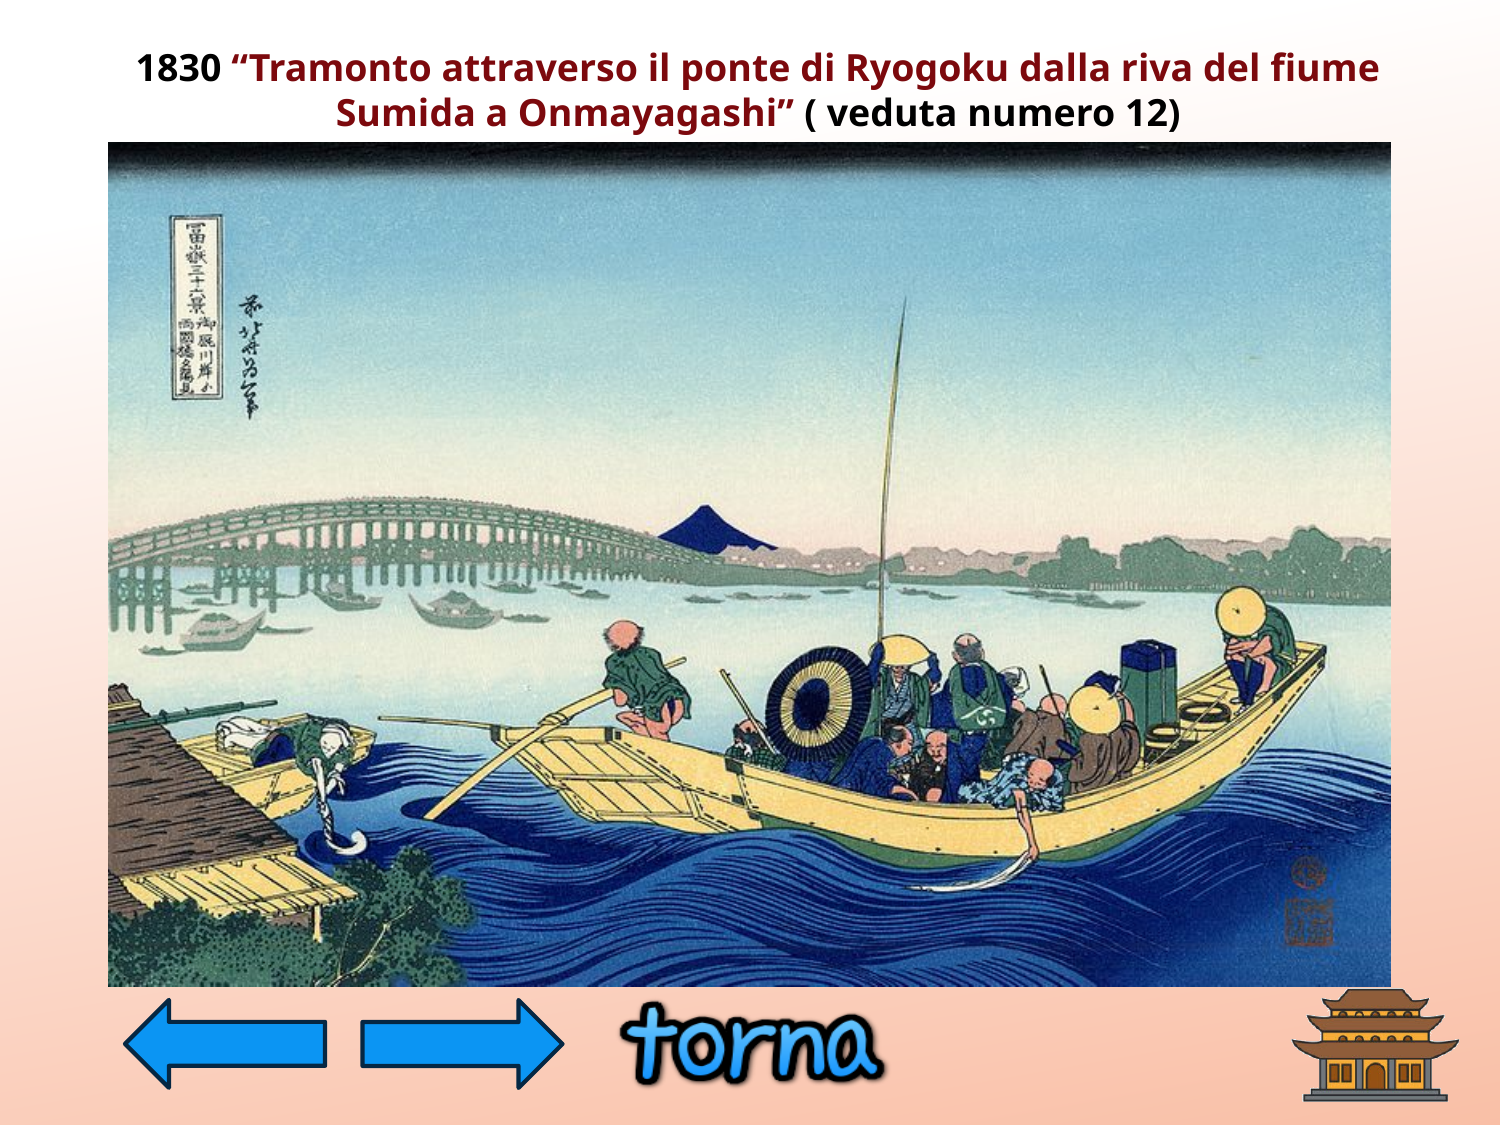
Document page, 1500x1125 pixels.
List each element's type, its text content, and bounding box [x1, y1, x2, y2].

text_box [122, 997, 328, 1090]
picture [108, 142, 1468, 1110]
text_box 1830 “Tramonto attraverso il ponte di Ryogoku dalla riva del fiume Sumida a Onmayagashi” ( veduta numero 12) [50, 37, 1467, 142]
text_box [360, 998, 565, 1090]
